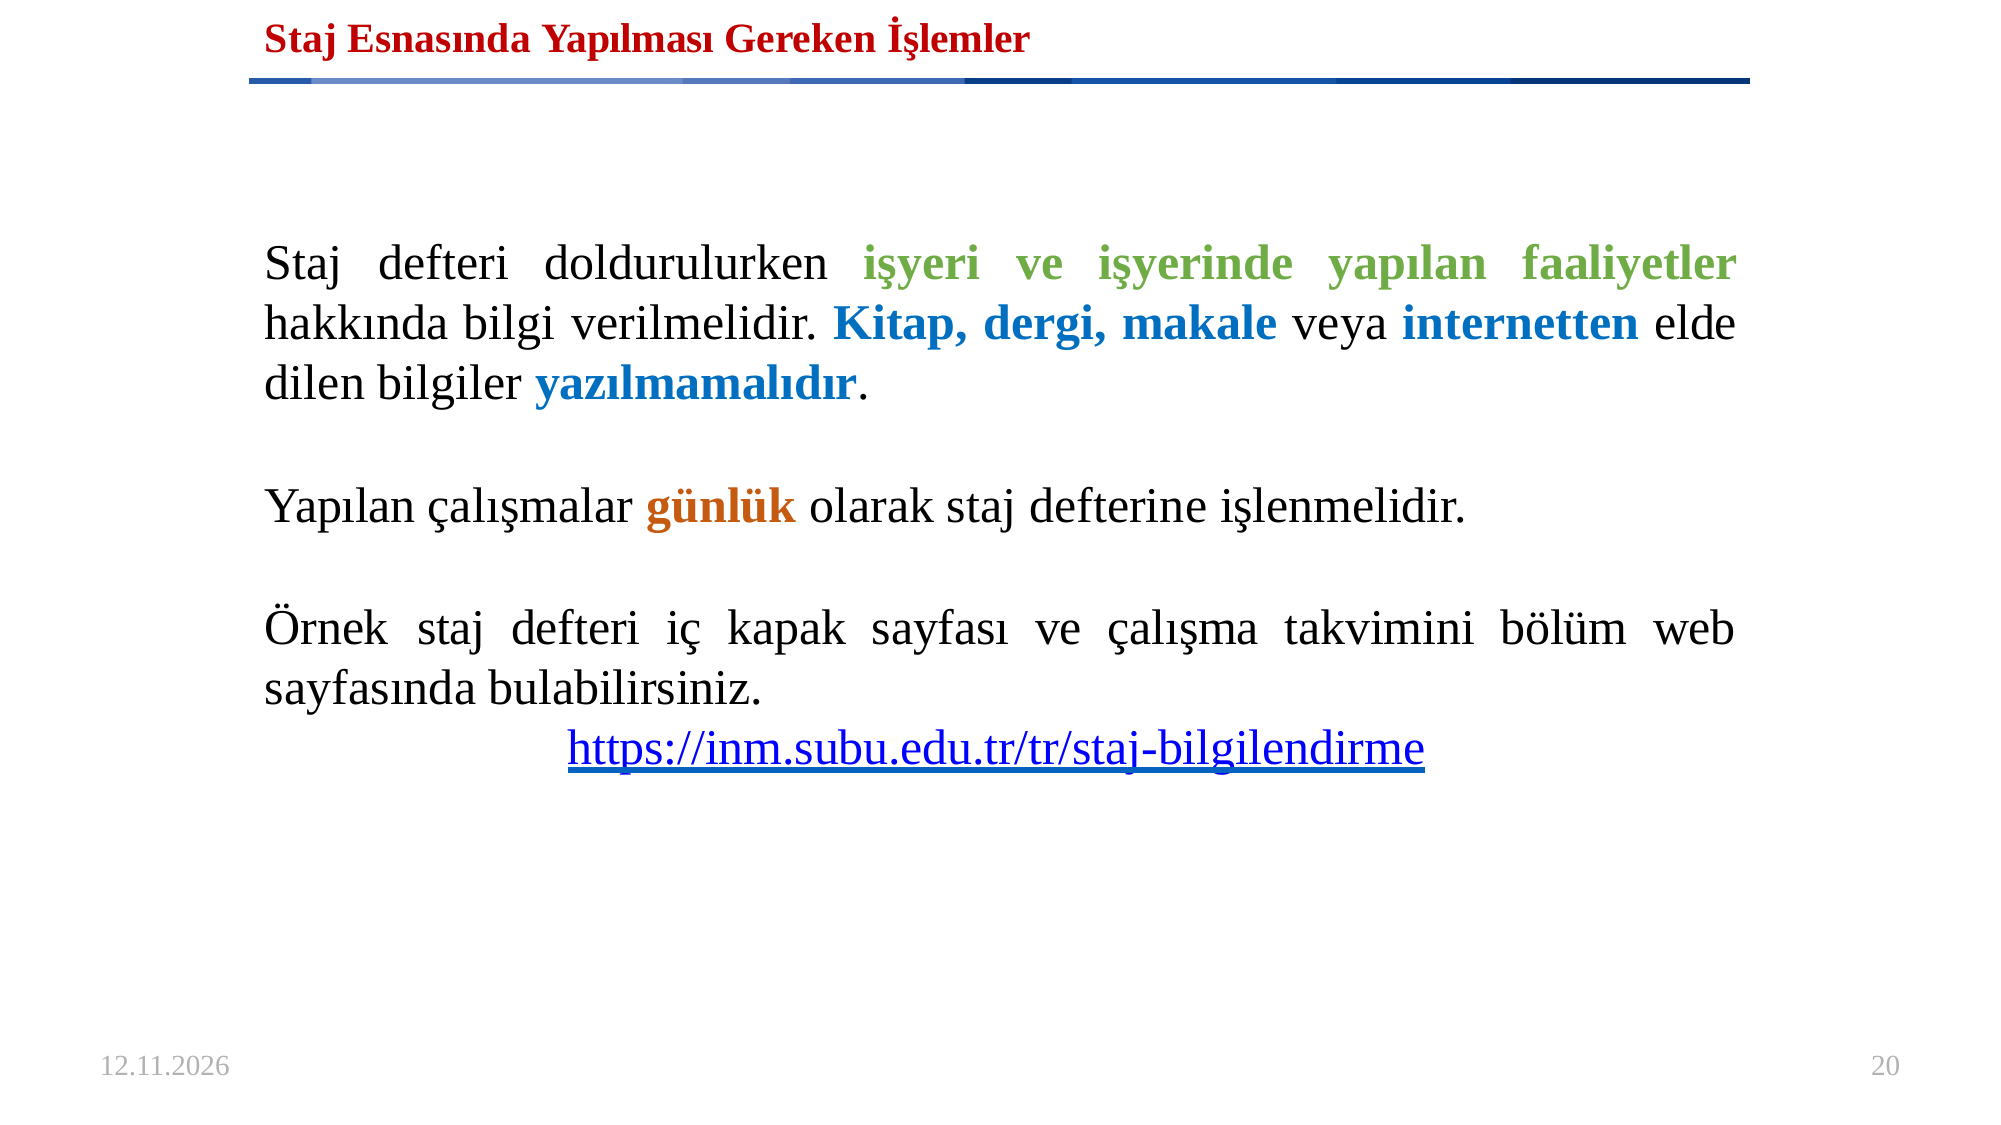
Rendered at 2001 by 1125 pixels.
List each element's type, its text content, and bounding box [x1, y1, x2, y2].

slide_number 20 [1440, 1046, 1900, 1103]
picture [249, 78, 262, 84]
picture [1272, 78, 1750, 84]
title Staj Esnasında Yapılması Gereken İşlemler [262, 9, 1272, 199]
text_box Staj defteri doldurulurken işyeri ve işyerinde yapılan faaliyetler hakkında bilgi verilmelidir. Kitap, dergi, makale veya internetten elde dilen bilgiler yazılmamalıdır. Yapılan çalışmalar günlük olarak staj defterine işlenmelidir. Örnek staj defteri iç kapak sayfası ve çalışma takvimini bölüm web sayfasında bulabilirsiniz. https://inm.subu.edu.tr/tr/staj-bilgilendirme [262, 227, 1738, 775]
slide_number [99, 1046, 560, 1103]
